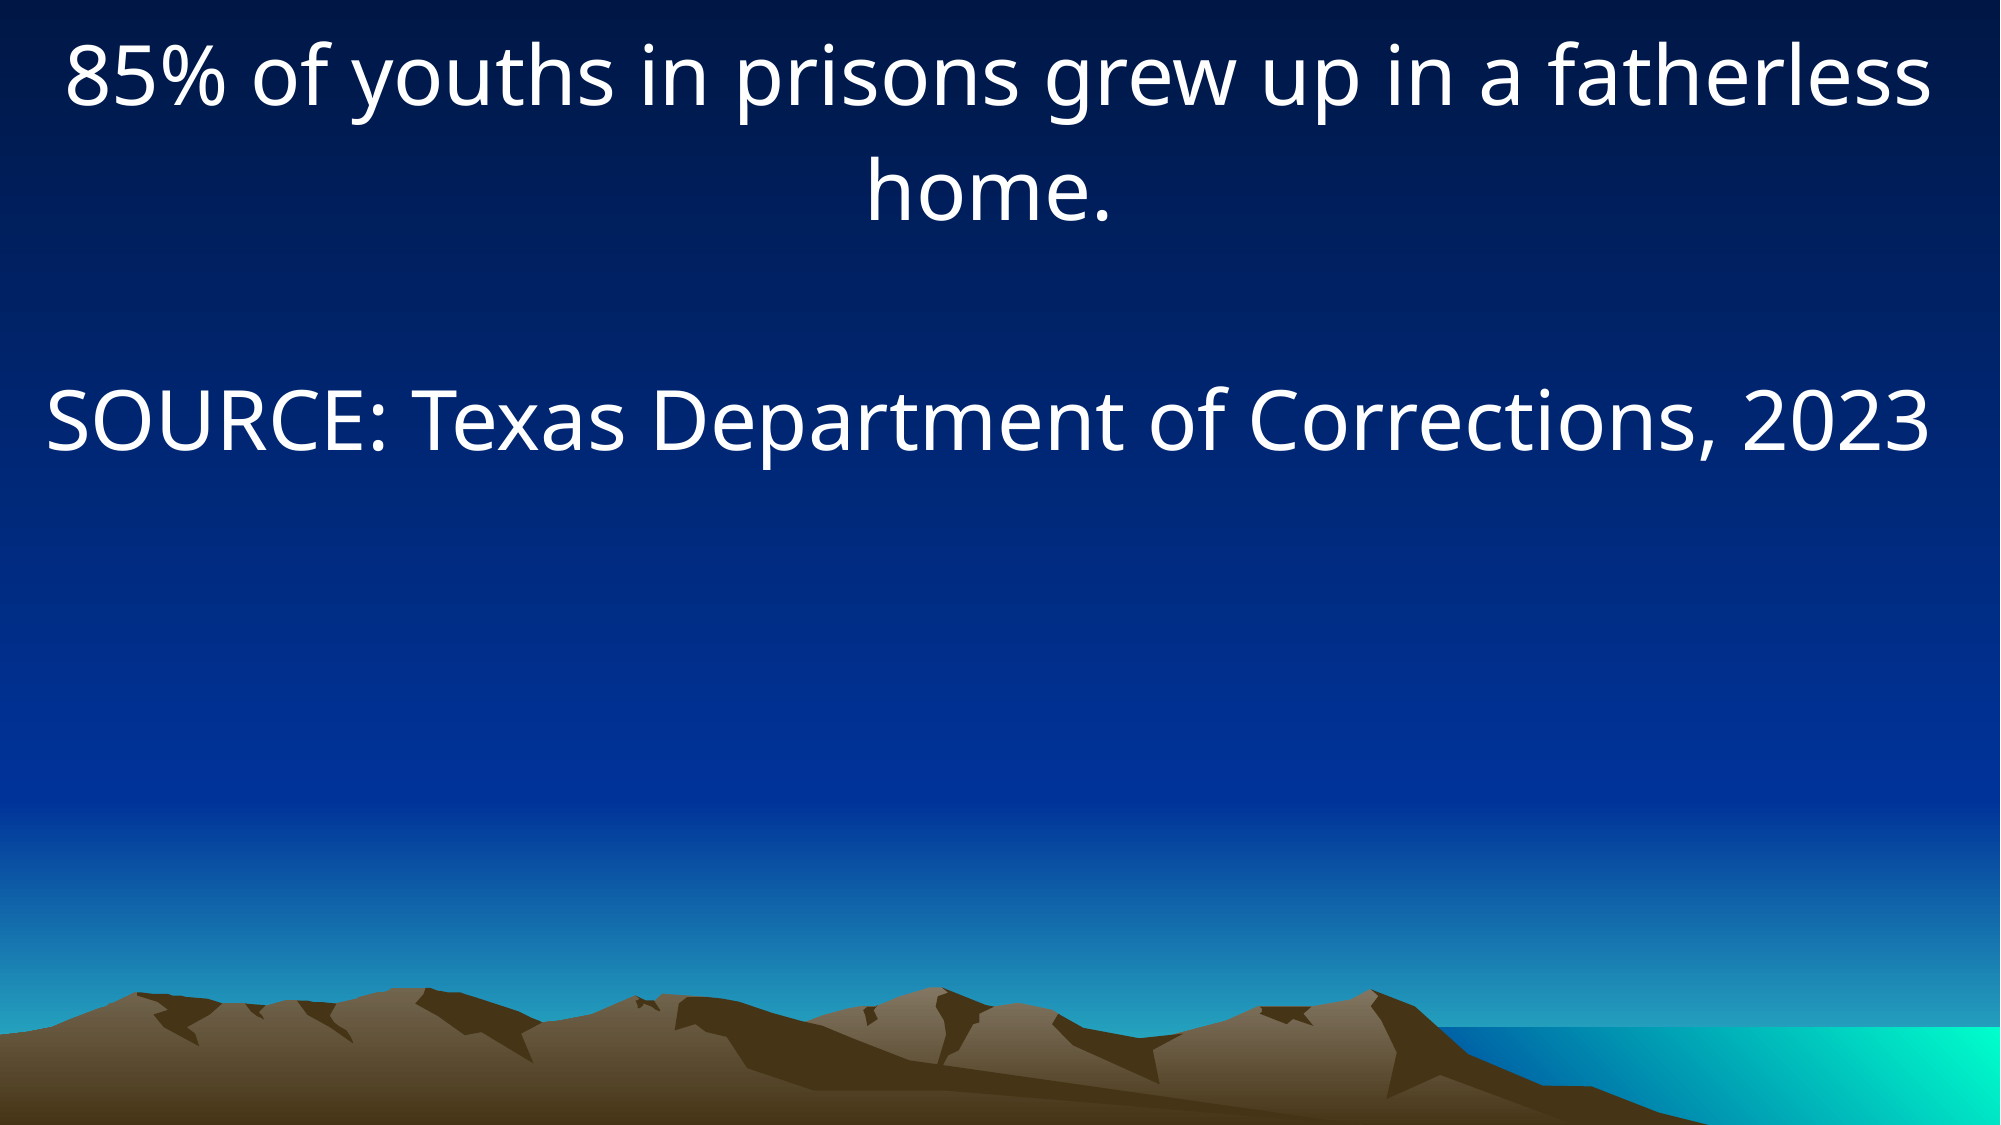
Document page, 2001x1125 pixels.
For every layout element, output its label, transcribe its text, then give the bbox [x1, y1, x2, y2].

text_box 85% of youths in prisons grew up in a fatherless home. SOURCE: Texas Department of Corrections, 2023 [0, 0, 2000, 863]
